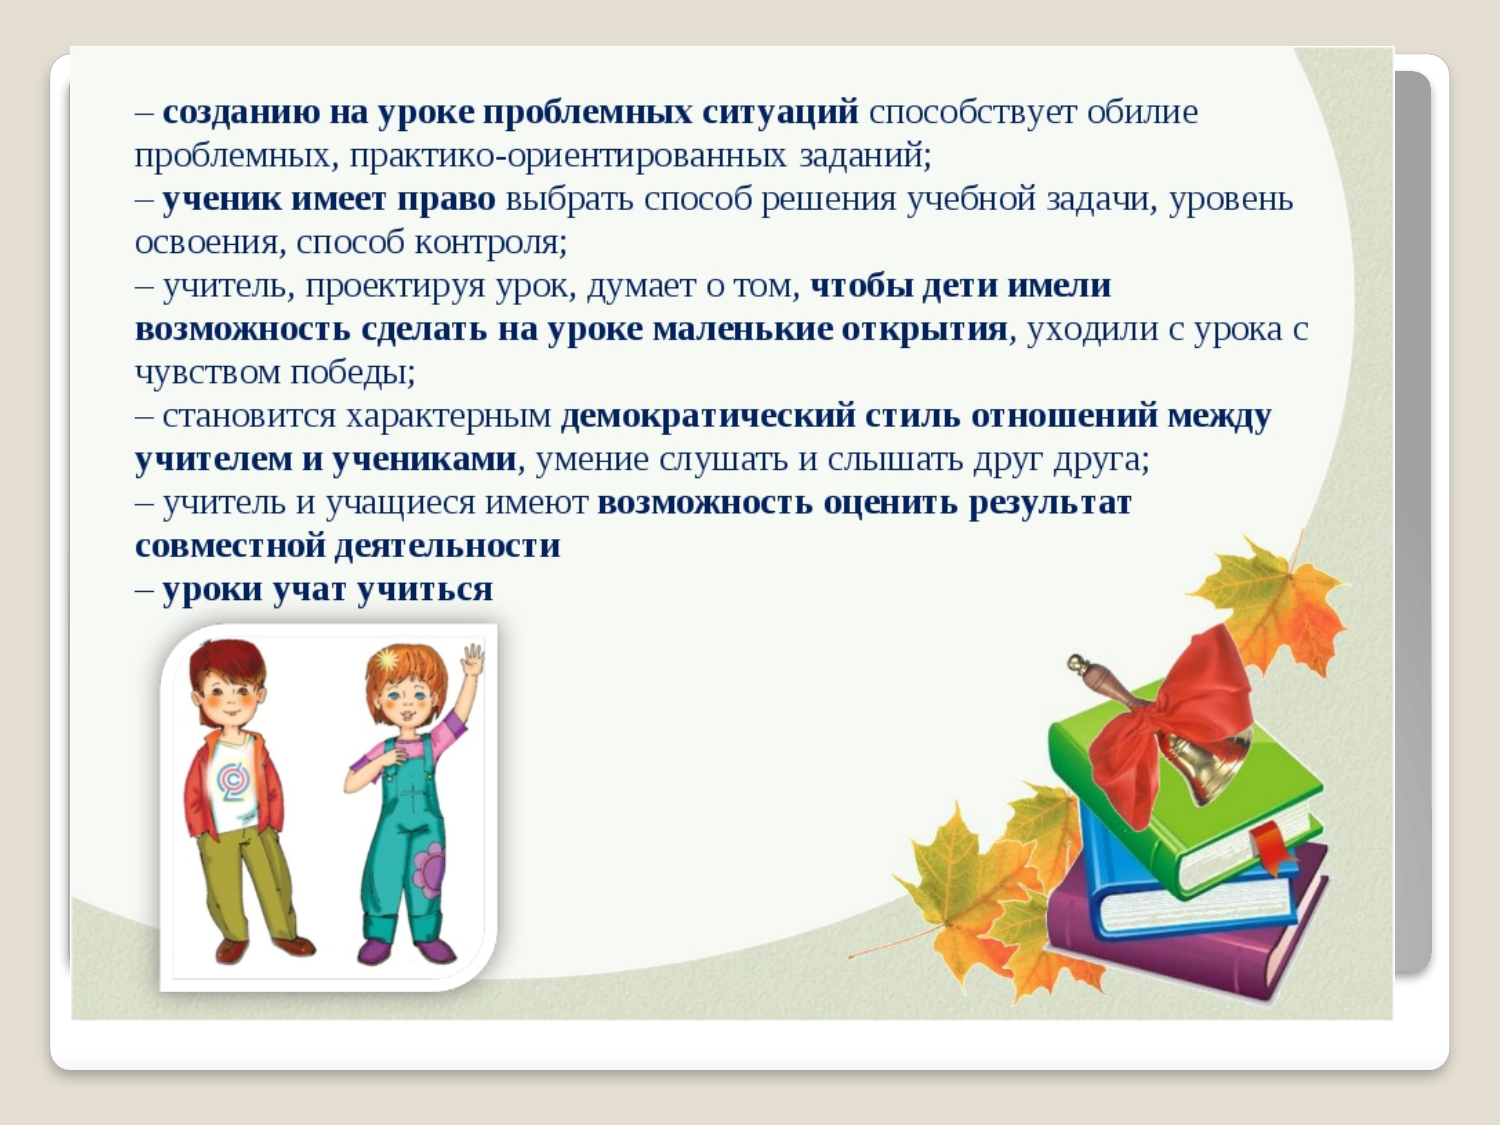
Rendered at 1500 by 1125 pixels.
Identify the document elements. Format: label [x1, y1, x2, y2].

picture [70, 46, 1395, 1022]
